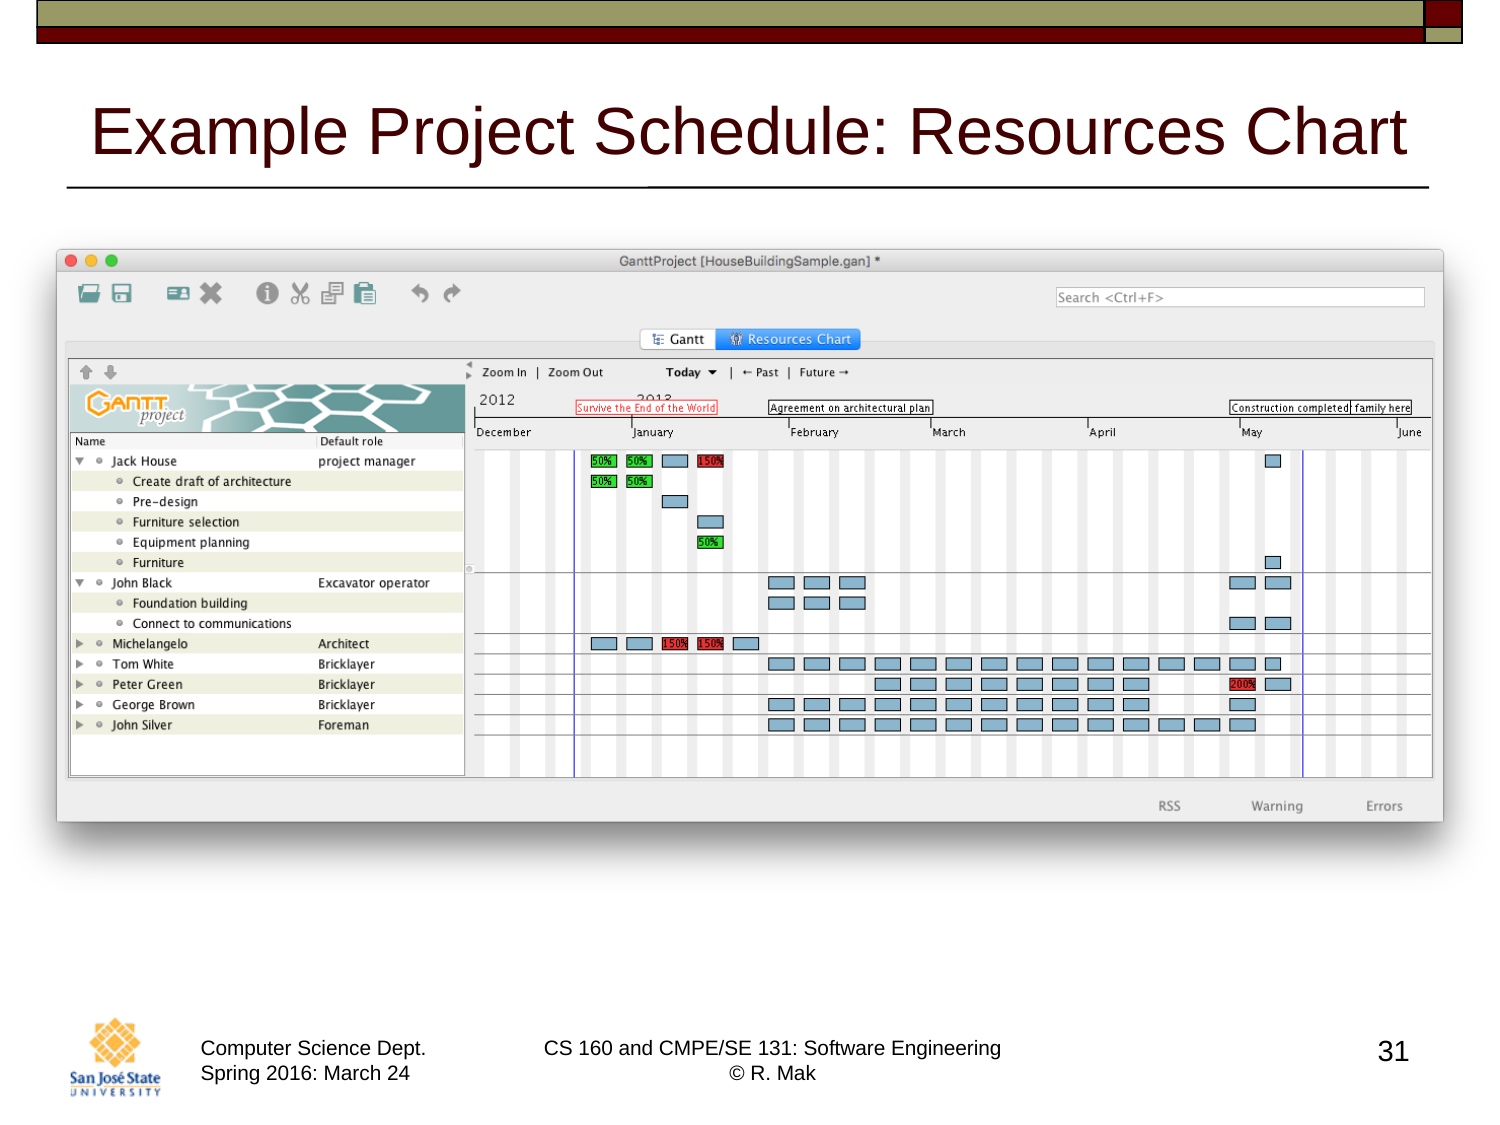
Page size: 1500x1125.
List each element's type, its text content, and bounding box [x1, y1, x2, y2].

title Example Project Schedule: Resources Chart [75, 67, 1425, 175]
slide_number 31 [1112, 1025, 1425, 1100]
picture [60, 1012, 166, 1112]
picture [0, 217, 1500, 903]
